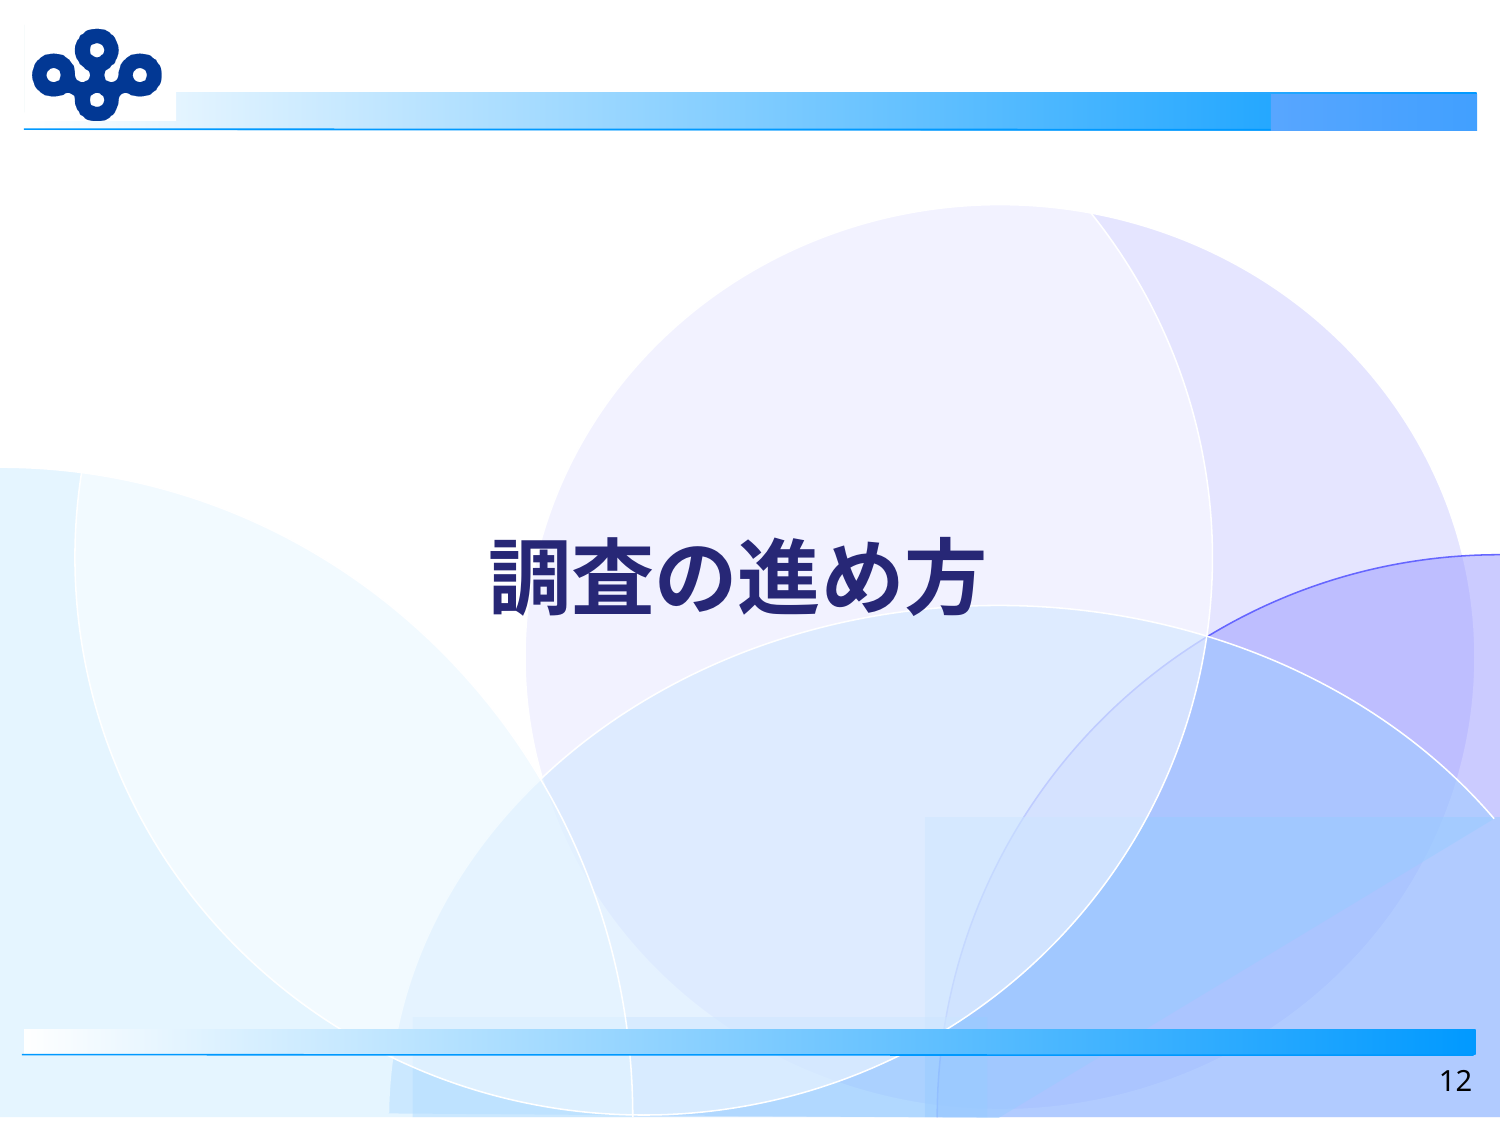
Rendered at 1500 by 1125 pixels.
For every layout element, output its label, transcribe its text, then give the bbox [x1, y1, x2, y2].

title 調査の進め方 [100, 463, 1376, 687]
picture [1270, 94, 1478, 131]
slide_number 12 [1175, 1054, 1488, 1125]
picture [24, 14, 177, 122]
